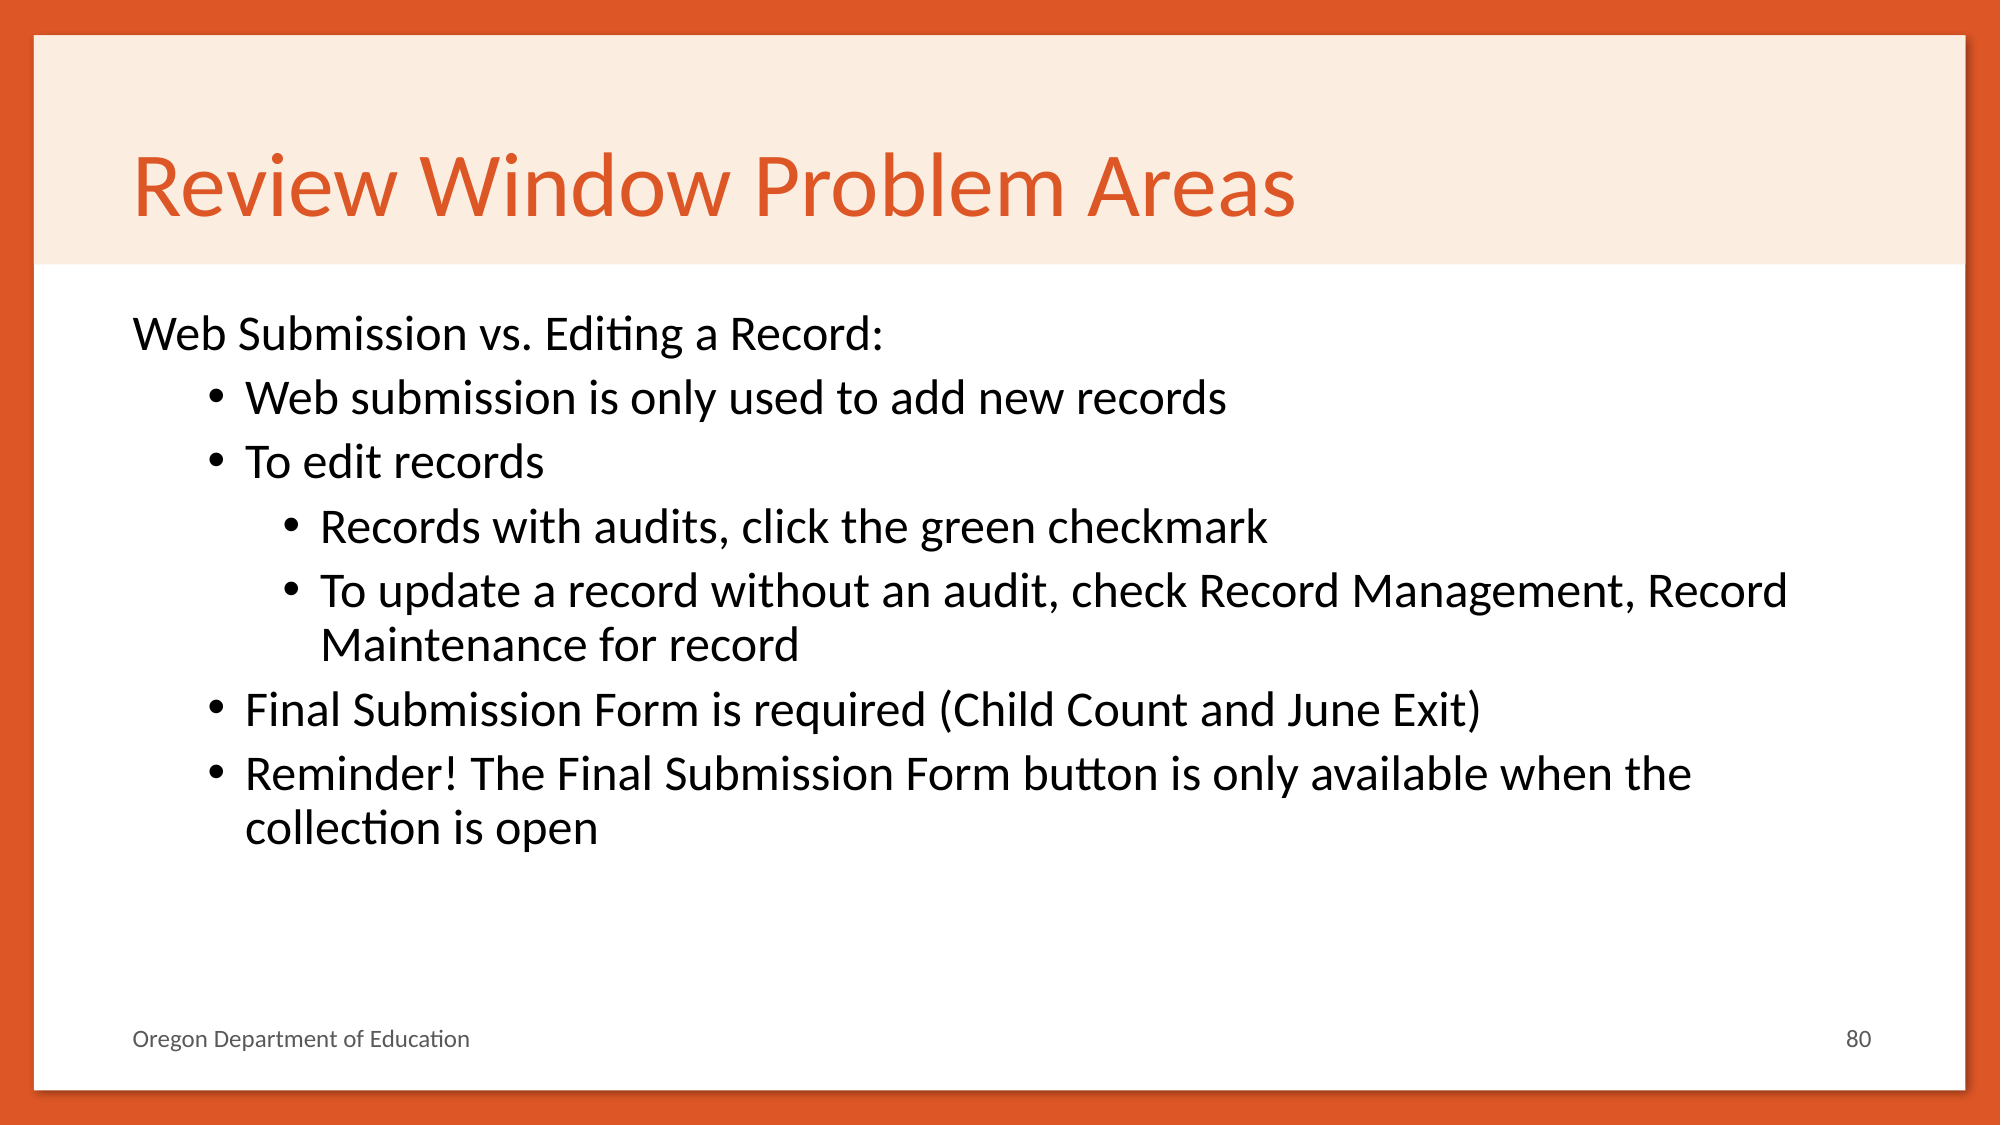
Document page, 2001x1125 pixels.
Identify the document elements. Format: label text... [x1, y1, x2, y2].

title Review Window Problem Areas [117, 75, 1887, 244]
list Web Submission vs. Editing a Record: Web submission is only used to add new records To edit records Records with audits, click the green checkmark To update a record without an audit, check Record Management, Record Maintenance for record Final Submission Form is required (Child Count and June Exit) Reminder! The Final Submission Form button is only available when the collection is open [117, 299, 1887, 974]
slide_number 80 [1412, 1007, 1887, 1068]
footer Oregon Department of Education [117, 1007, 588, 1068]
